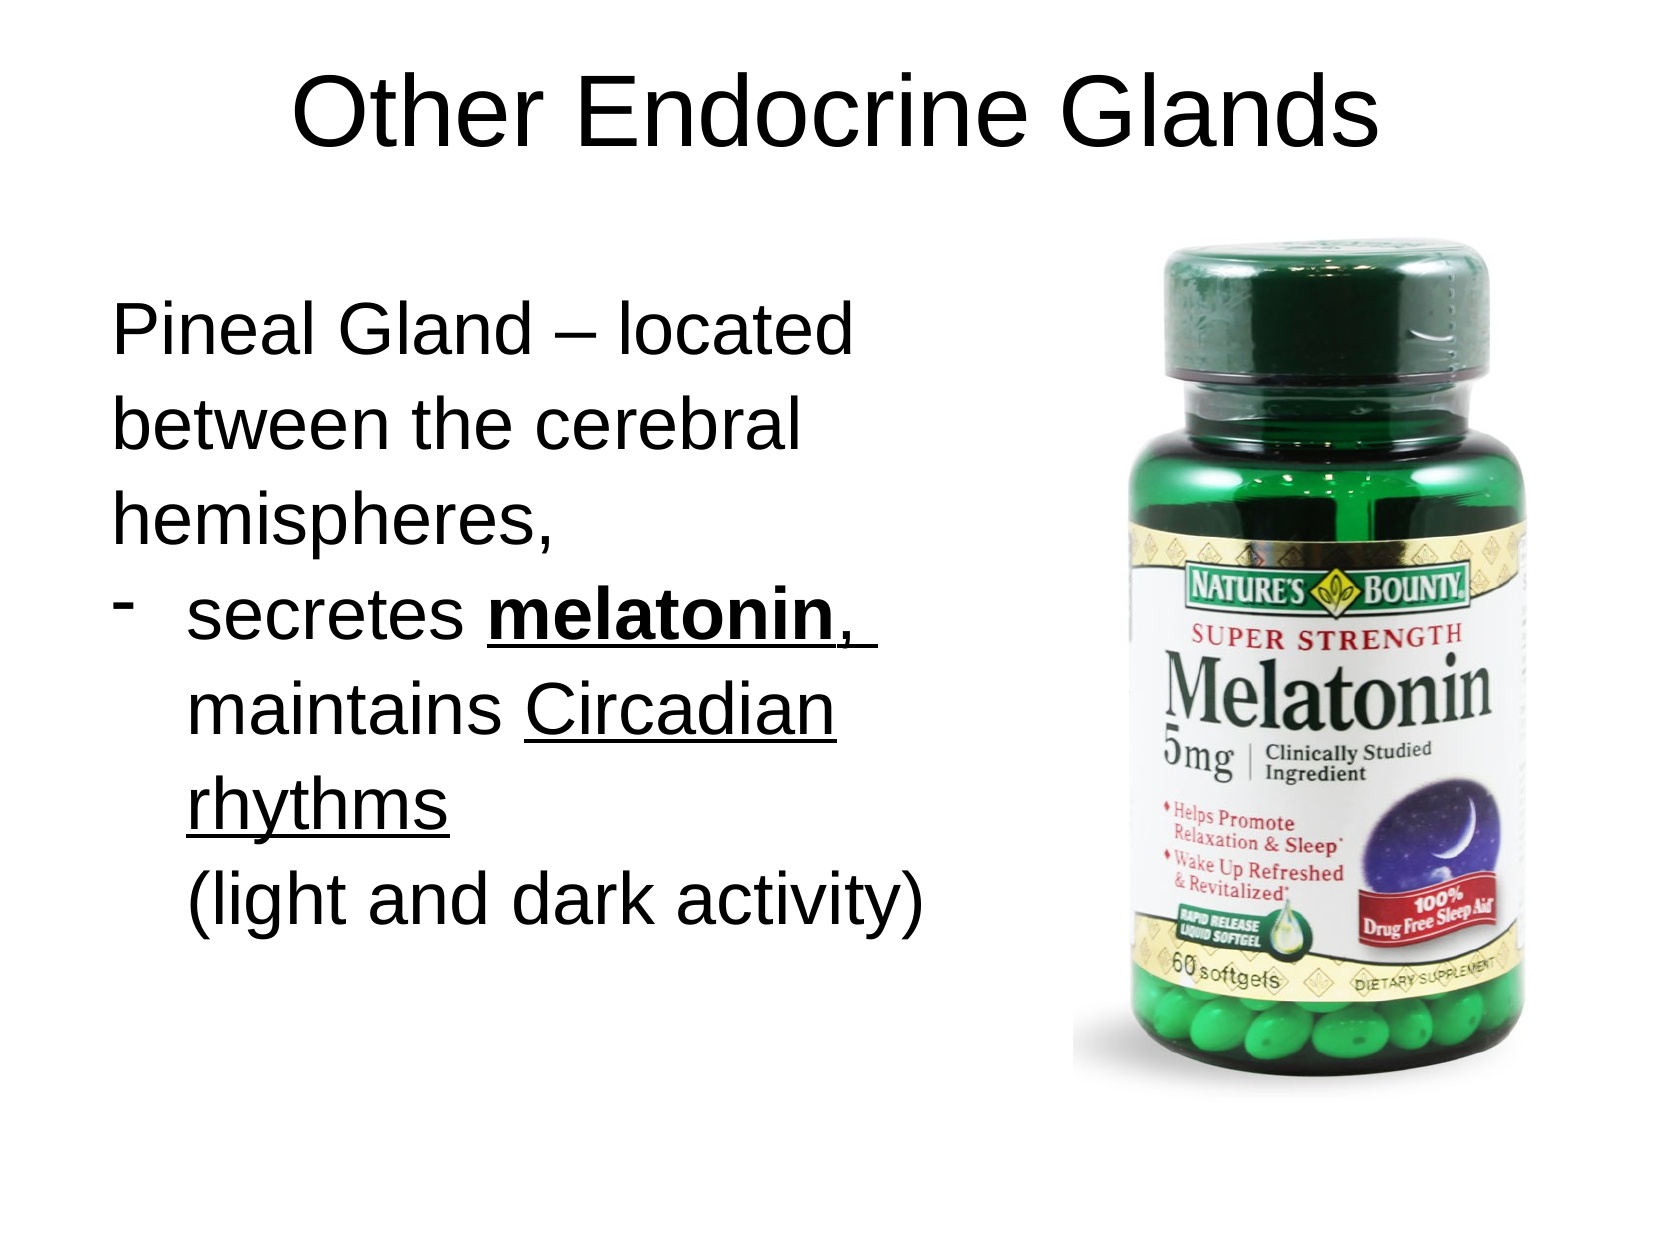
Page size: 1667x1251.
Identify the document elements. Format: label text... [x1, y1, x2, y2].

text_box Pineal Gland – located between the cerebral hemispheres, secretes melatonin, maintains Circadian rhythms (light and dark activity) [105, 267, 1067, 981]
picture [1072, 175, 1572, 1156]
title Other Endocrine Glands [70, 25, 1602, 164]
